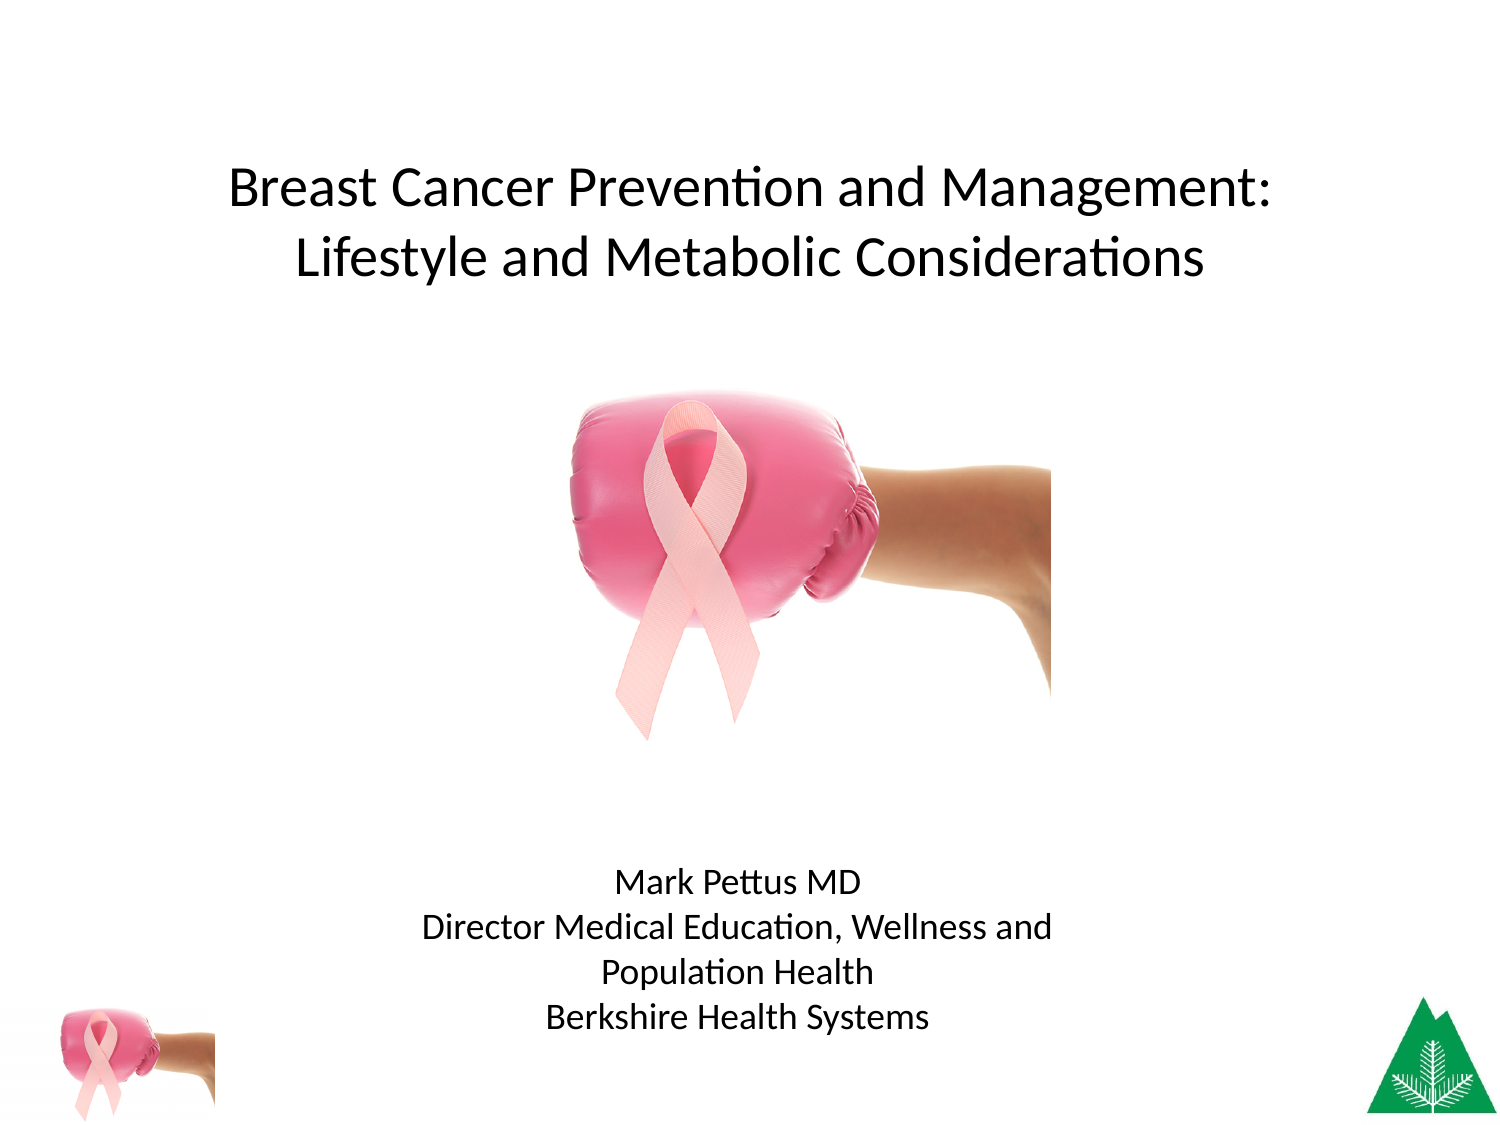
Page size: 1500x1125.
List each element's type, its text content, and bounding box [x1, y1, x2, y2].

text_box Breast Cancer Prevention and Management: Lifestyle and Metabolic Considerations [202, 140, 1299, 296]
picture [381, 377, 1051, 742]
picture [0, 1004, 215, 1122]
text_box Mark Pettus MD Director Medical Education, Wellness and Population Health Berkshire Health Systems [403, 850, 1073, 1045]
picture [1355, 980, 1500, 1125]
